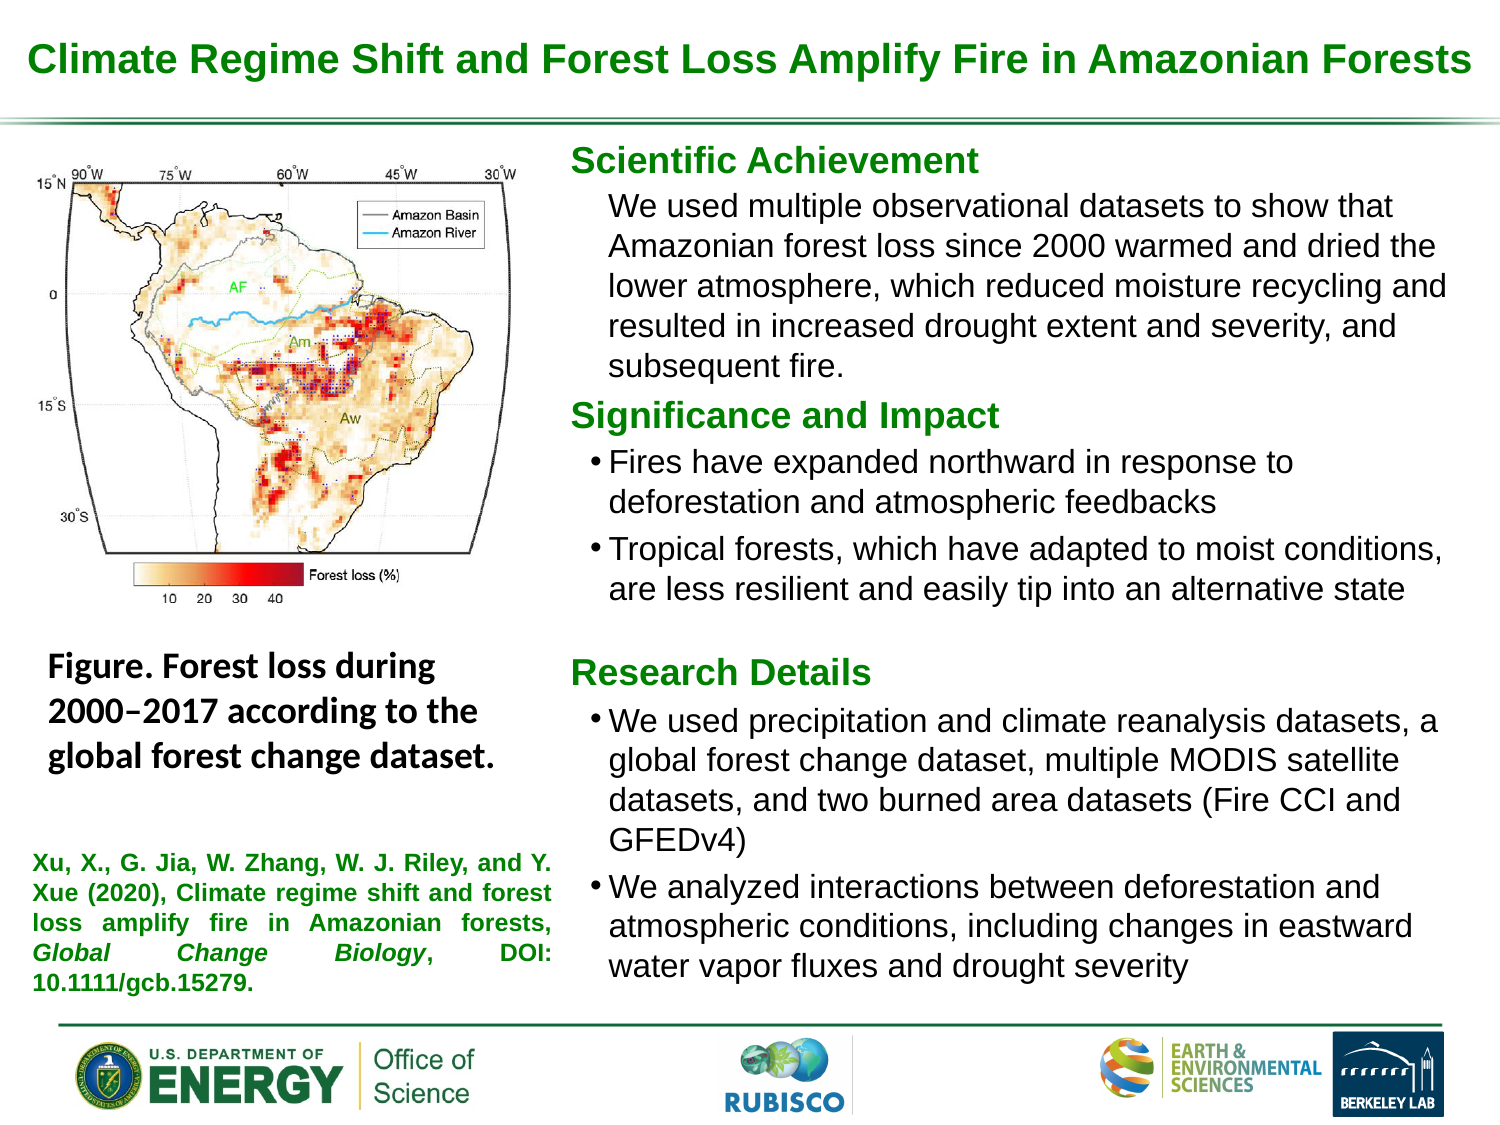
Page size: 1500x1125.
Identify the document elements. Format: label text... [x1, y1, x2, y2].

list Fires have expanded northward in response to deforestation and atmospheric feedbacks Tropical forests, which have adapted to moist conditions, are less resilient and easily tip into an alternative state [555, 433, 1500, 633]
picture [930, 411, 938, 425]
picture [0, 116, 1500, 1125]
picture [613, 411, 621, 424]
title Climate Regime Shift and Forest Loss Amplify Fire in Amazonian Forests [0, 0, 1500, 116]
list We used precipitation and climate reanalysis datasets, a global forest change dataset, multiple MODIS satellite datasets, and two burned area datasets (Fire CCI and GFEDv4) We analyzed interactions between deforestation and atmospheric conditions, including changes in eastward water vapor fluxes and drought severity [555, 691, 1500, 1025]
list We used multiple observational datasets to show that Amazonian forest loss since 2000 warmed and dried the lower atmosphere, which reduced moisture recycling and resulted in increased drought extent and severity, and subsequent fire. [555, 176, 1500, 377]
list Xu, X., G. Jia, W. Zhang, W. J. Riley, and Y. Xue (2020), Climate regime shift and forest loss amplify fire in Amazonian forests, Global Change Biology, DOI: 10.1111/gcb.15279. [17, 839, 555, 953]
text_box Figure. Forest loss during 2000–2017 according to the global forest change dataset. [33, 634, 552, 784]
